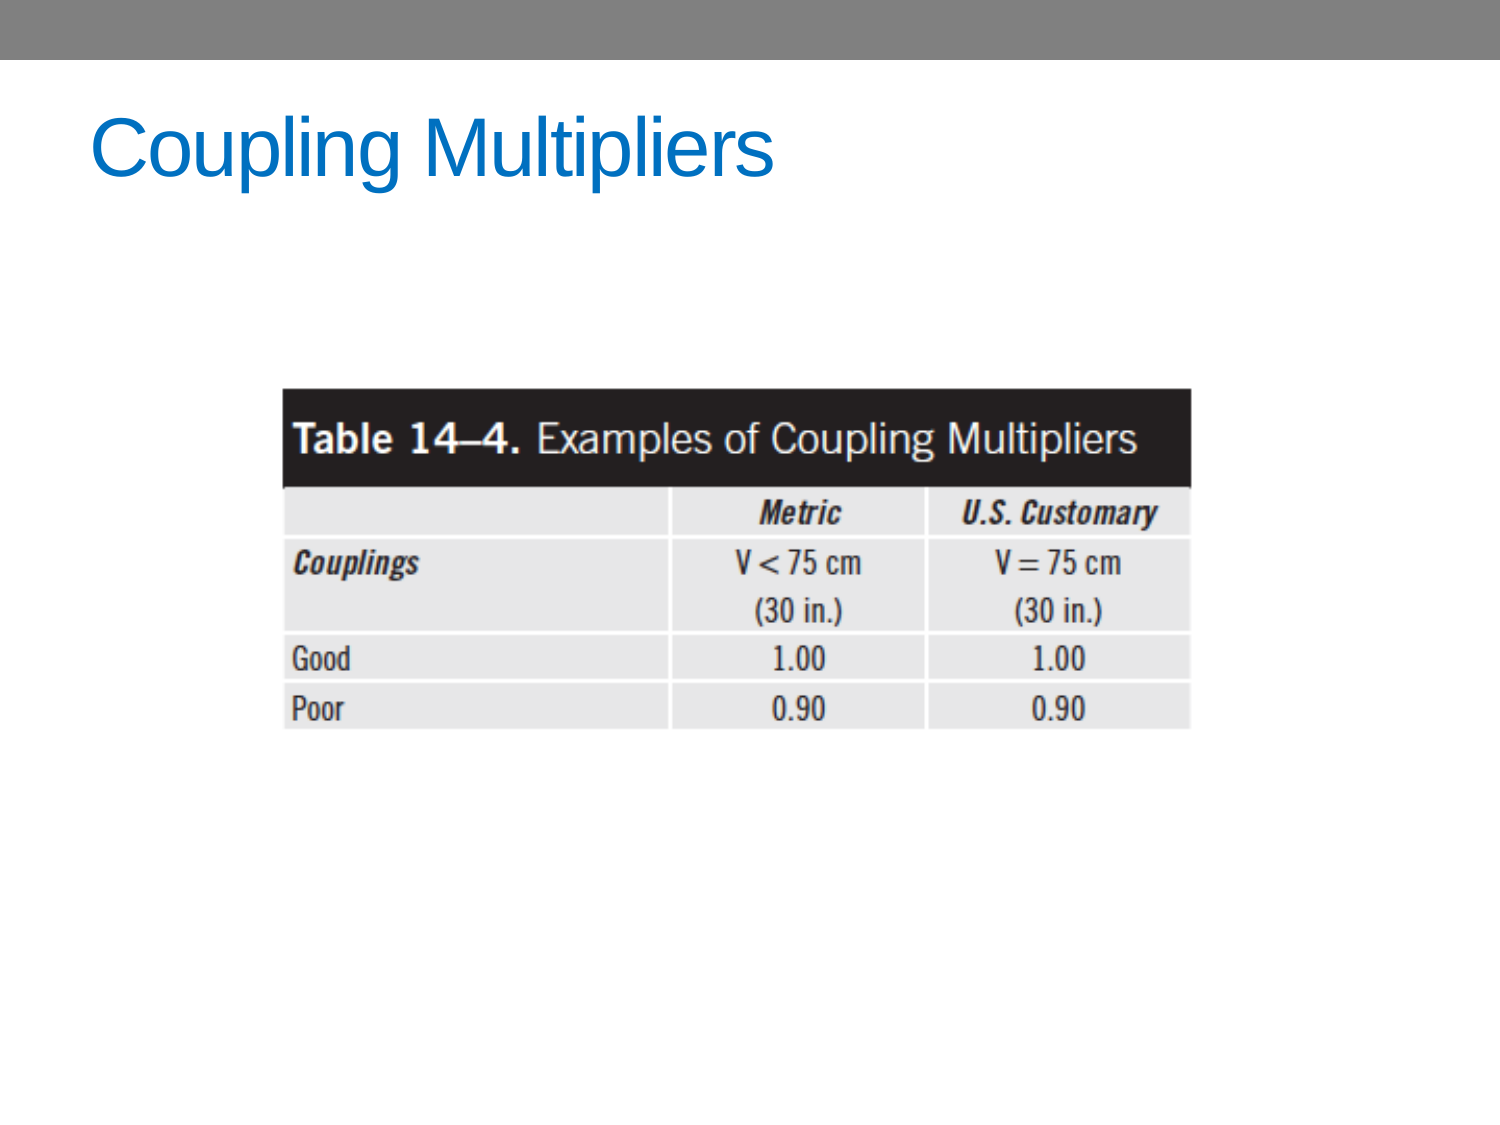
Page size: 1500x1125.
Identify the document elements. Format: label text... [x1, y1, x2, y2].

picture [276, 380, 1224, 744]
text_box Coupling Multipliers [74, 85, 1425, 330]
